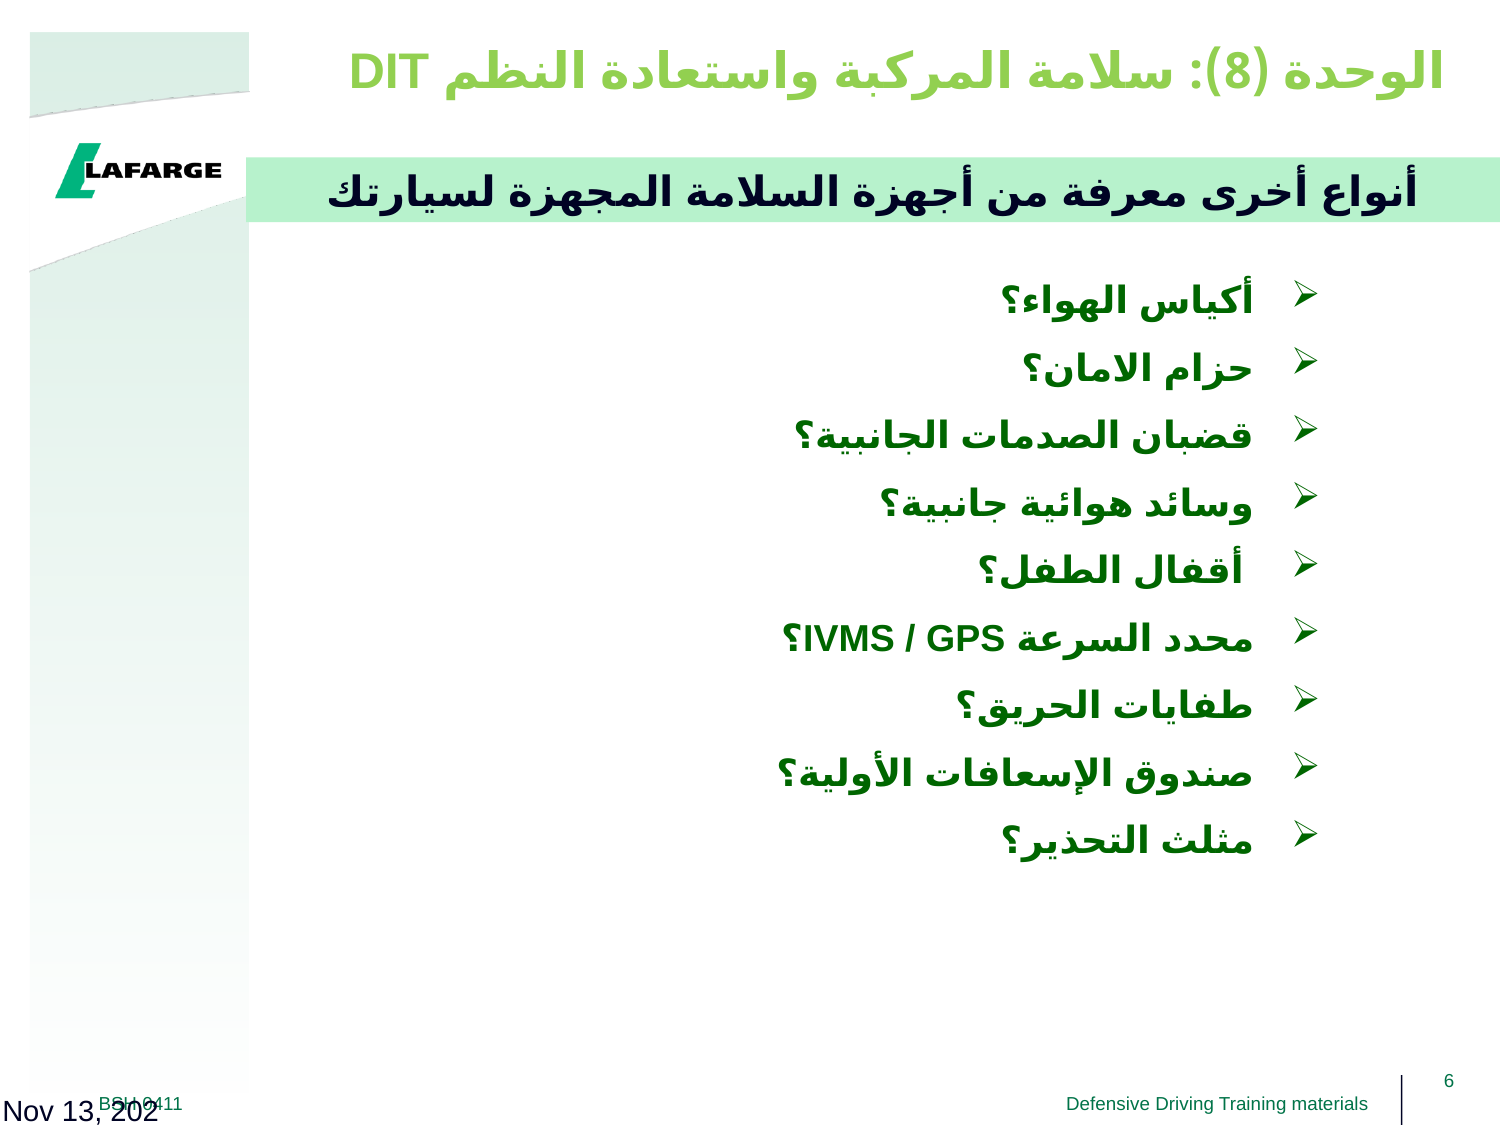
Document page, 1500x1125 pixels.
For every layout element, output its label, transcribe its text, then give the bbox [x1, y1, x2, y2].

text_box أنواع أخرى معرفة من أجهزة السلامة المجهزة لسيارتك [246, 157, 1500, 223]
slide_number 6 [1412, 1058, 1486, 1099]
picture [30, 76, 250, 301]
text_box DIT الوحدة (8): سلامة المركبة واستعادة النظم [206, 31, 1461, 106]
text_box أكياس الهواء؟ حزام الامان؟ قضبان الصدمات الجانبية؟ وسائد هوائية جانبية؟ أقفال الطفل؟ محدد السرعة IVMS / GPS؟ طفايات الحريق؟ صندوق الإسعافات الأولية؟ مثلث التحذير؟ [328, 246, 1336, 869]
slide_number Jun-12 [0, 1084, 188, 1125]
